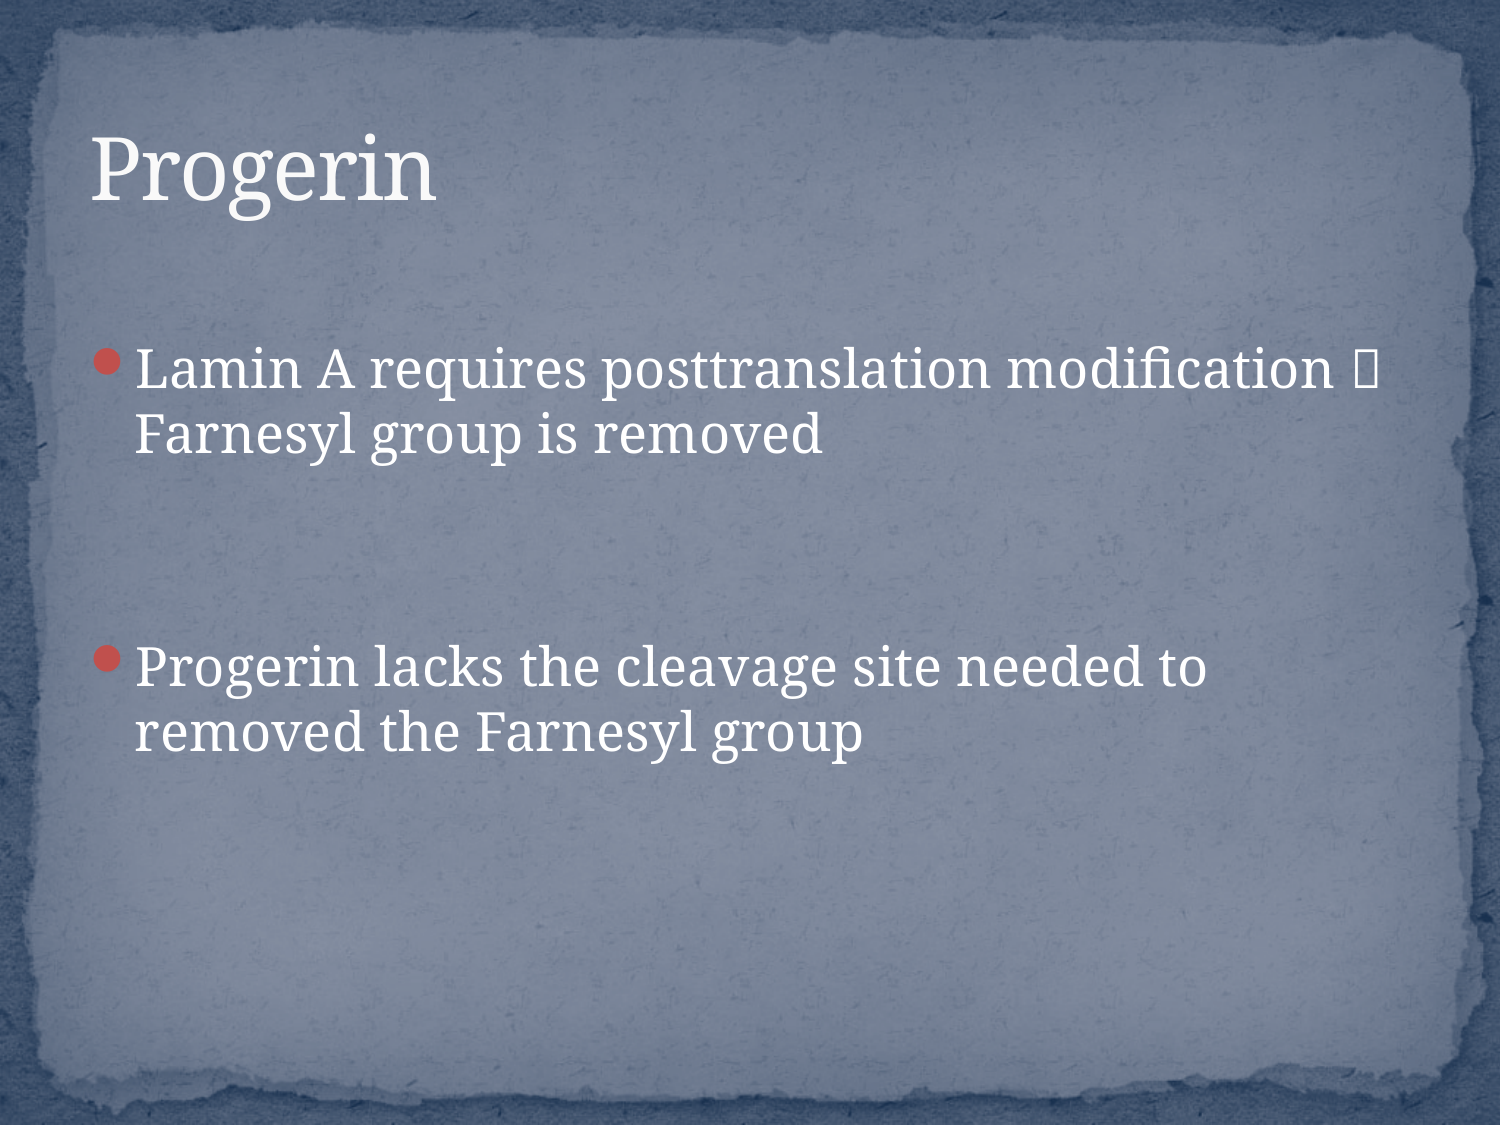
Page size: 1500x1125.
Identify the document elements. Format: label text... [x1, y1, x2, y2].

list Lamin A requires posttranslation modification  Farnesyl group is removed Progerin lacks the cleavage site needed to removed the Farnesyl group [75, 249, 1425, 1000]
title Progerin [74, 24, 1425, 225]
